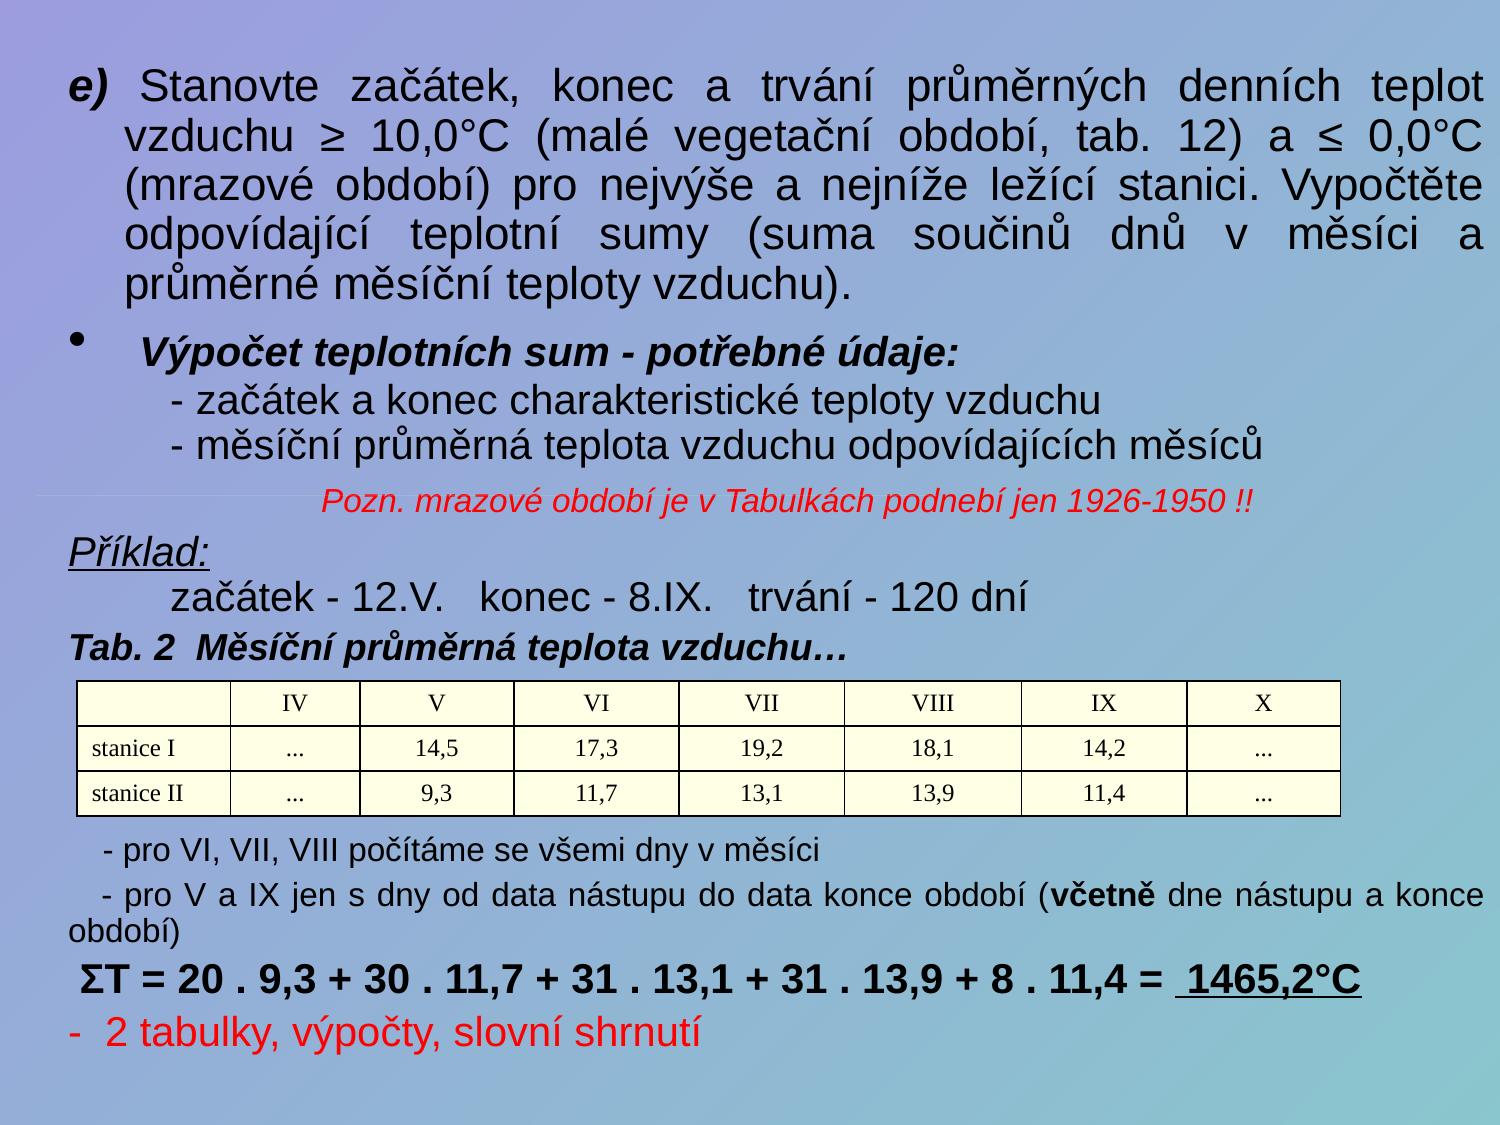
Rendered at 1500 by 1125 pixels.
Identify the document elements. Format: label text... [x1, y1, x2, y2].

table_cell 14,2 [1022, 727, 1186, 770]
table_cell stanice I [78, 727, 230, 770]
table_cell 14,5 [361, 727, 513, 770]
table_header [78, 682, 230, 725]
table_header VI [515, 682, 678, 725]
table_cell 13,1 [680, 772, 844, 815]
table_cell 11,7 [515, 772, 678, 815]
list e) Stanovte začátek, konec a trvání průměrných denních teplot vzduchu ≥ 10,0°C (malé vegetační období, tab. 12) a ≤ 0,0°C (mrazové období) pro nejvýše a nejníže ležící stanici. Vypočtěte odpovídající teplotní sumy (suma součinů dnů v měsíci a průměrné měsíční teploty vzduchu). Výpočet teplotních sum - potřebné údaje: - začátek a konec charakteristické teploty vzduchu - měsíční průměrná teplota vzduchu odpovídajících měsíců Pozn. mrazové období je v Tabulkách podnebí jen 1926-1950 !! Příklad: začátek - 12.V. konec - 8.IX. trvání - 120 dní Tab. 2 Měsíční průměrná teplota vzduchu… - pro VI, VII, VIII počítáme se všemi dny v měsíci - pro V a IX jen s dny od data nástupu do data konce období (včetně dne nástupu a konce období) ΣT = 20 . 9,3 + 30 . 11,7 + 31 . 13,1 + 31 . 13,9 + 8 . 11,4 = 1465,2°C - 2 tabulky, výpočty, slovní shrnutí [53, 54, 1500, 1125]
table_cell ... [231, 772, 359, 815]
table_cell ... [1188, 727, 1340, 770]
table_cell ... [1188, 772, 1340, 815]
table_cell 9,3 [361, 772, 513, 815]
table_header VIII [845, 682, 1021, 725]
table_header X [1188, 682, 1340, 725]
table_cell stanice II [78, 772, 230, 815]
table_header VII [680, 682, 844, 725]
table_cell ... [231, 727, 359, 770]
table_header V [361, 682, 513, 725]
table_cell 17,3 [515, 727, 678, 770]
table_cell 13,9 [845, 772, 1021, 815]
table_cell 19,2 [680, 727, 844, 770]
table_header IX [1022, 682, 1186, 725]
table_header IV [231, 682, 359, 725]
table_cell 11,4 [1022, 772, 1186, 815]
table_cell 18,1 [845, 727, 1021, 770]
